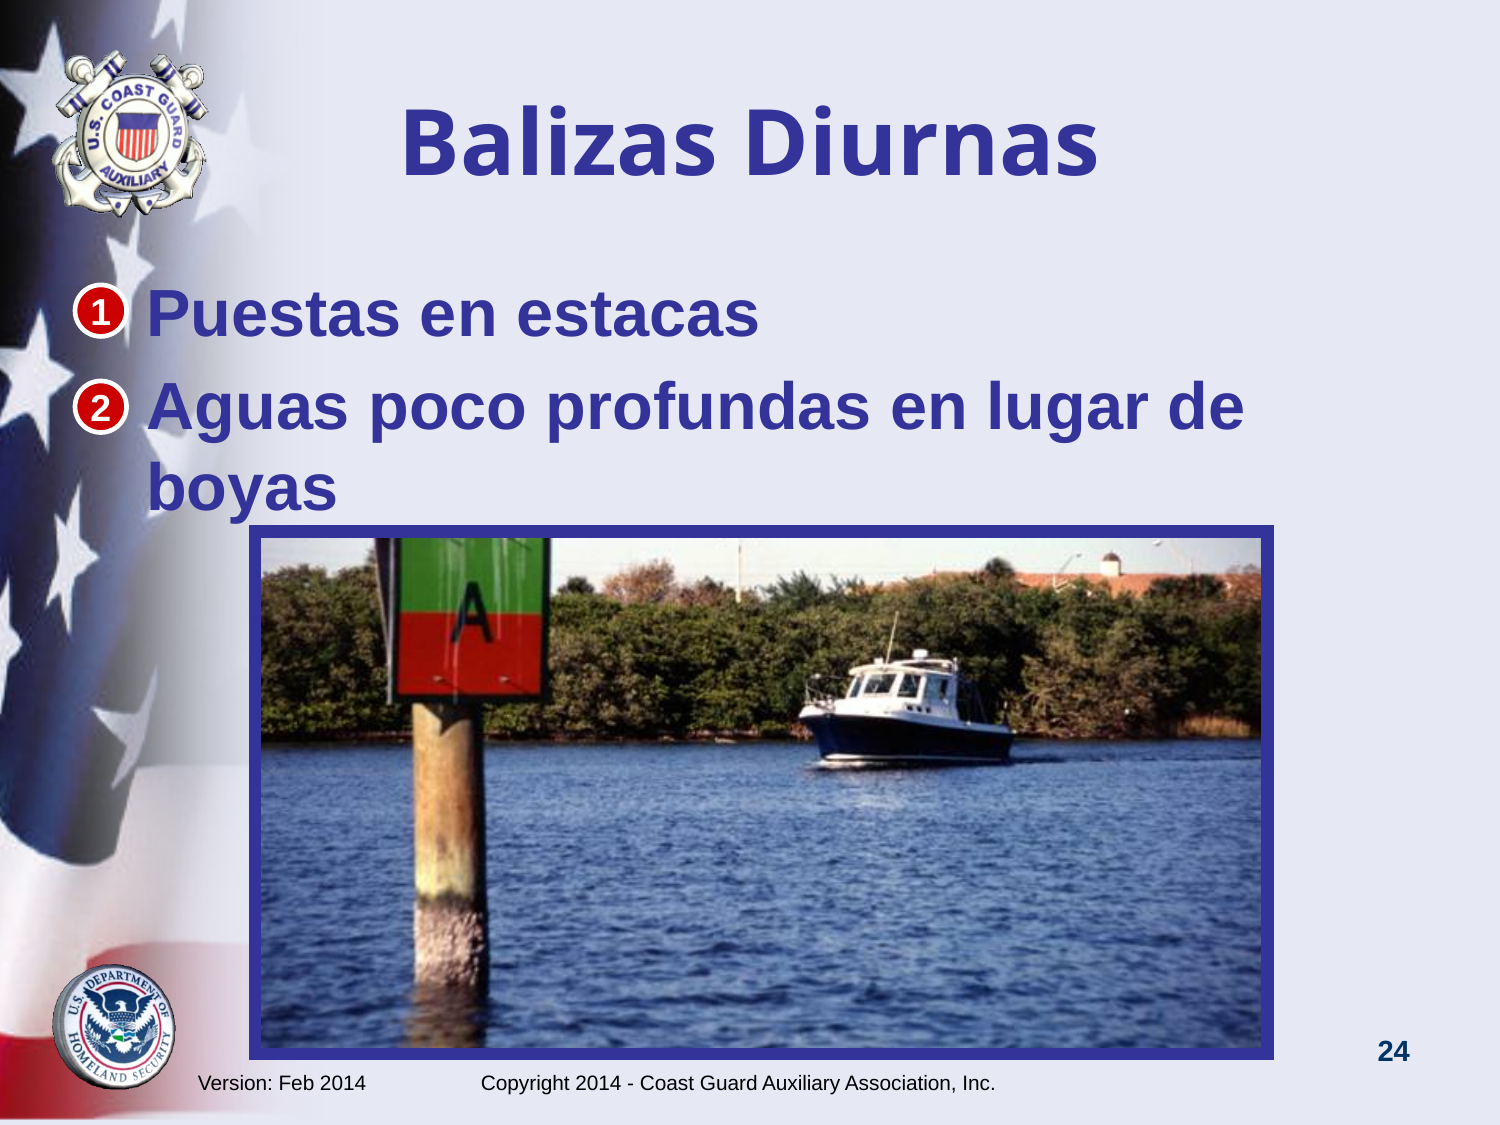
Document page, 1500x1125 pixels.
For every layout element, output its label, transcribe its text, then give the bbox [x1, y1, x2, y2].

list Puestas en estacas Aguas poco profundas en lugar de boyas [75, 262, 1425, 1005]
footer Version: Feb 2014 Copyright 2014 - Coast Guard Auxiliary Association, Inc. [112, 1024, 1088, 1103]
slide_number 24 [1088, 1024, 1426, 1103]
title Balizas Diurnas [75, 45, 1425, 233]
picture [0, 0, 1500, 1125]
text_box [74, 284, 127, 433]
